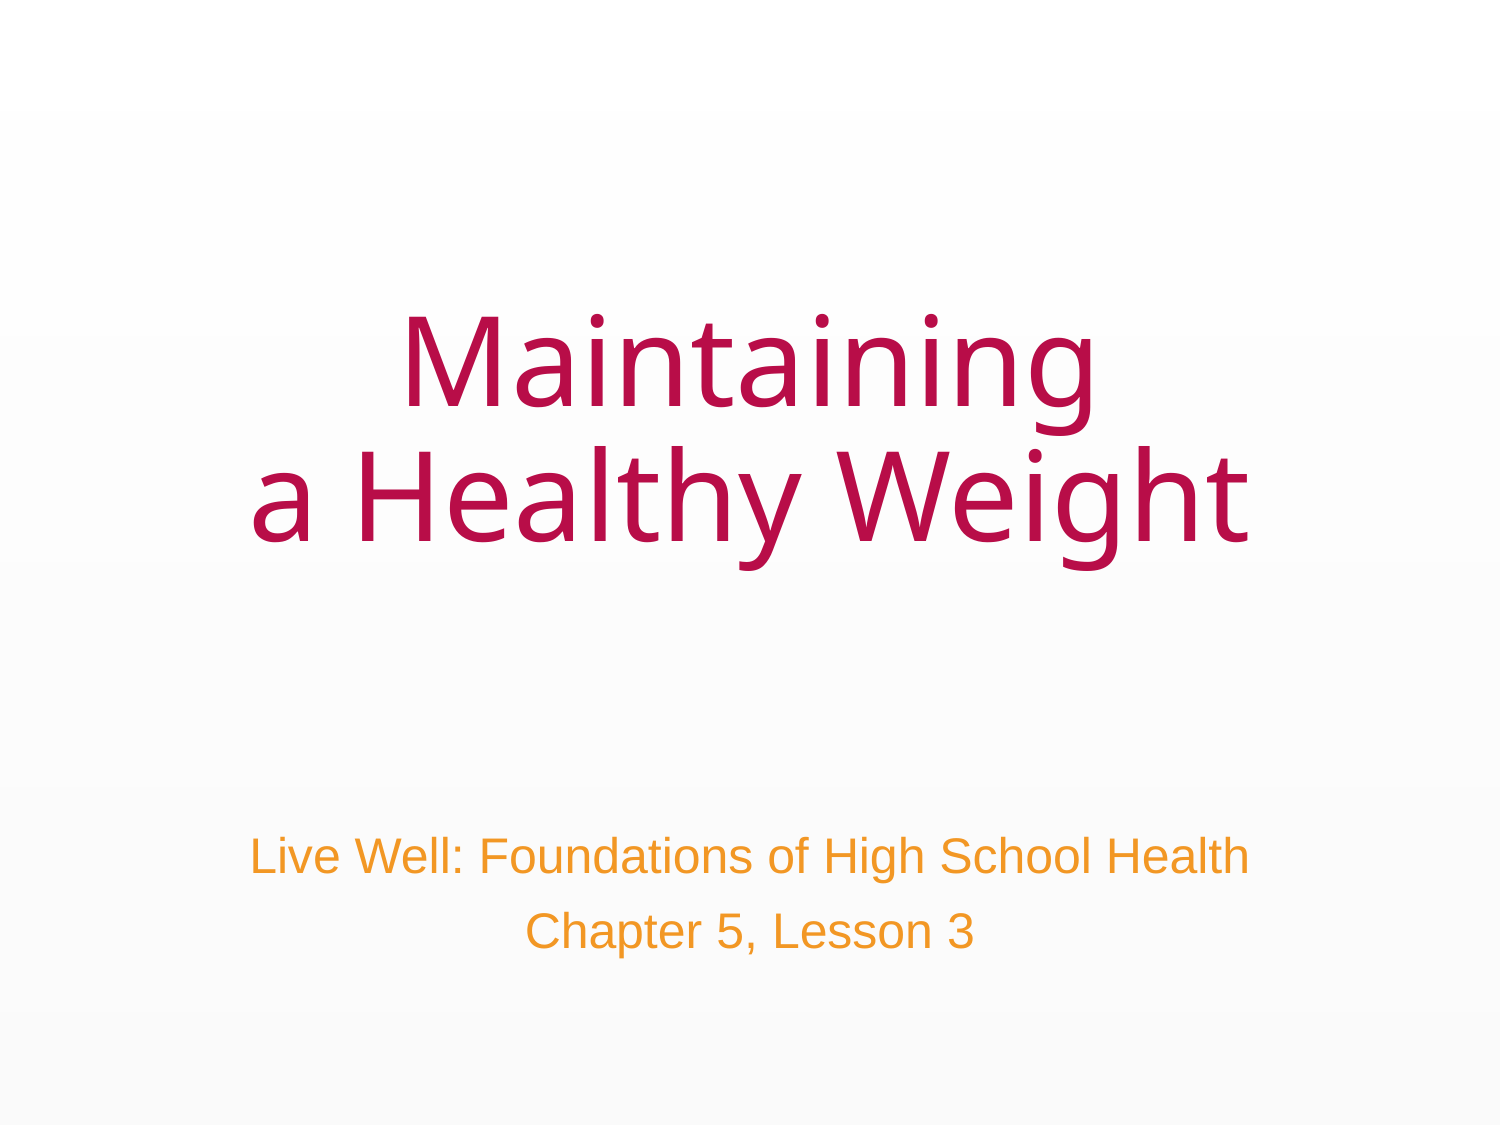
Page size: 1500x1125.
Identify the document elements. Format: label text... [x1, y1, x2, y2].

subtitle Live Well: Foundations of High School Health Chapter 5, Lesson 3 [187, 822, 1313, 984]
title Maintaining a Healthy Weight [112, 184, 1388, 576]
